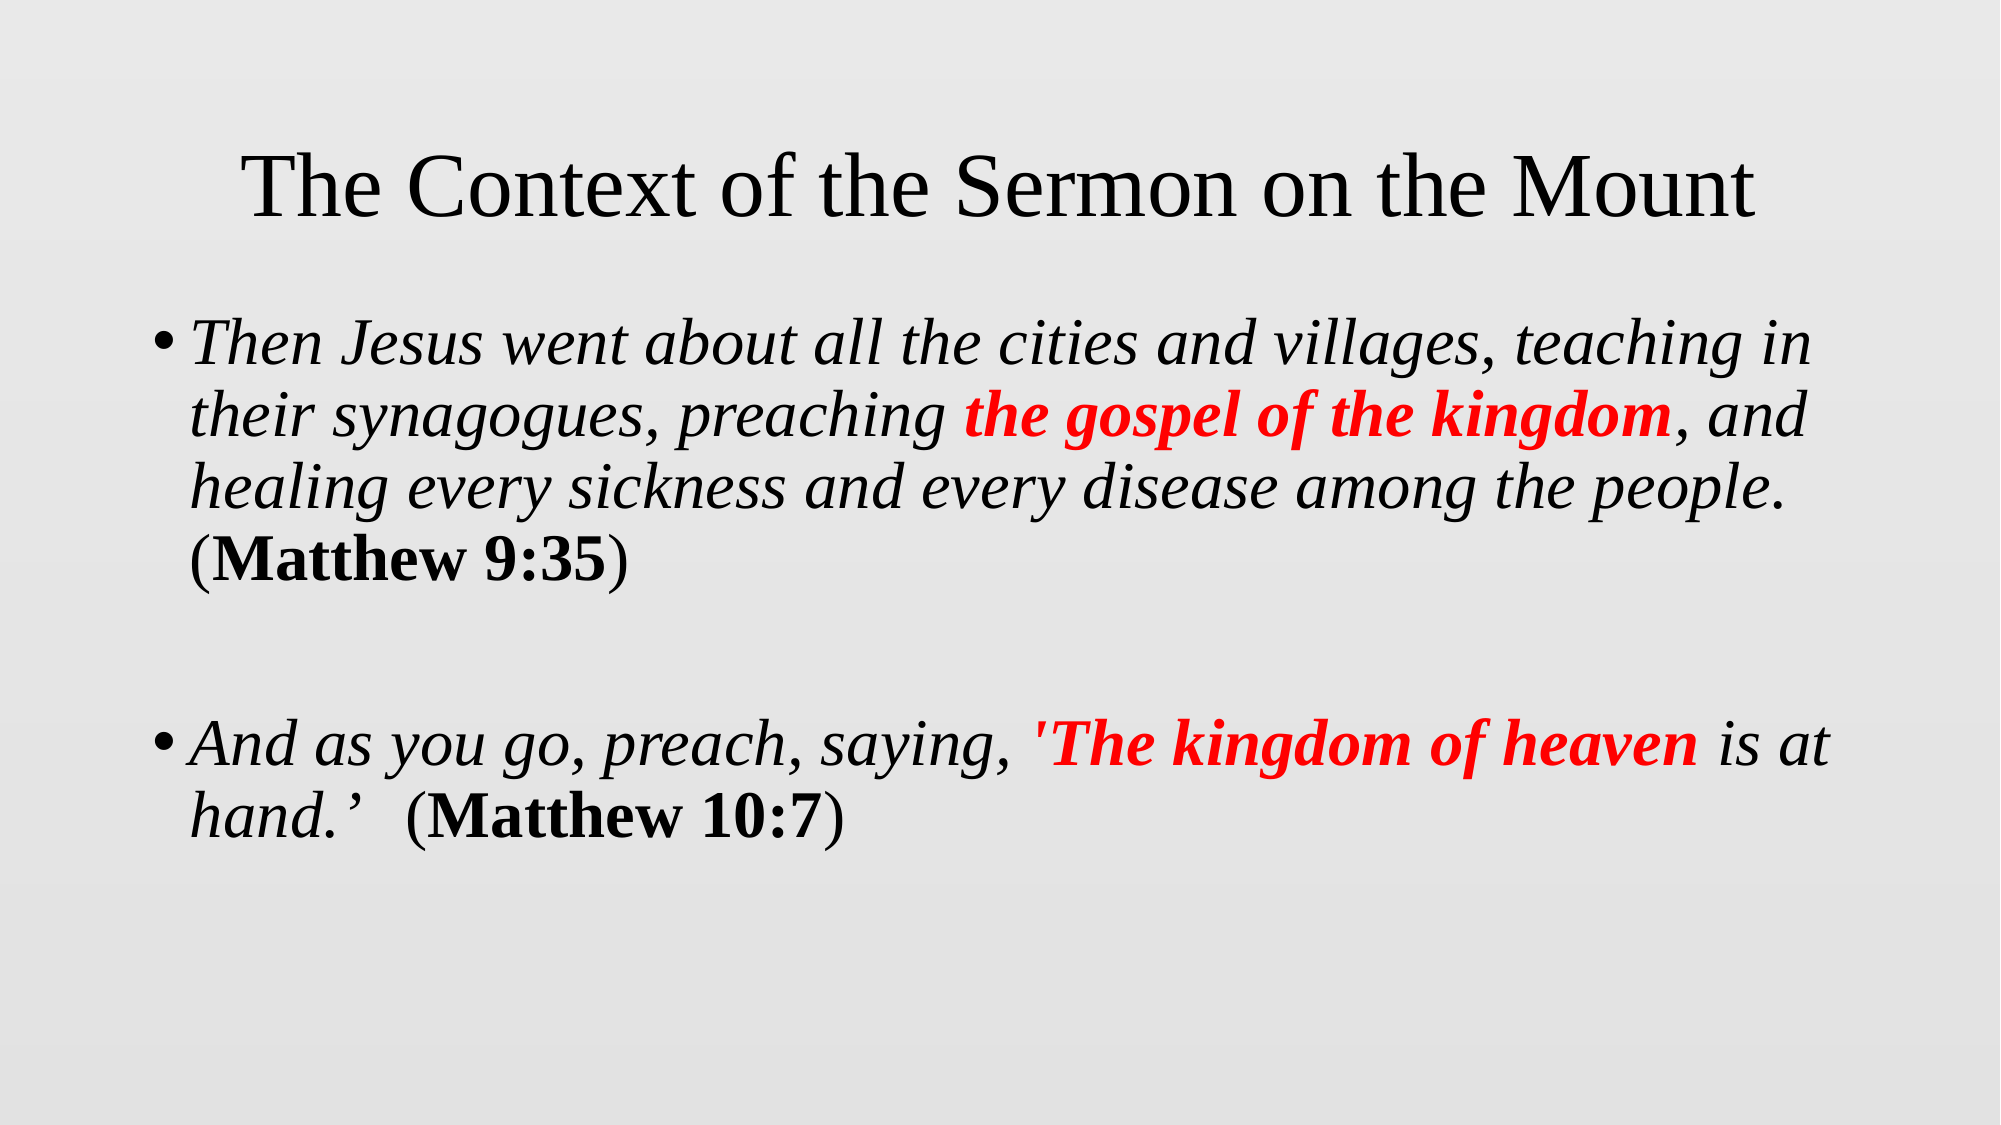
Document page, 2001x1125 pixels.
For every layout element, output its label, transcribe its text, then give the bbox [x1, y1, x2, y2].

list Then Jesus went about all the cities and villages, teaching in their synagogues, preaching the gospel of the kingdom, and healing every sickness and every disease among the people. (Matthew 9:35) And as you go, preach, saying, 'The kingdom of heaven is at hand.’ (Matthew 10:7) [137, 299, 1863, 1014]
title The Context of the Sermon on the Mount [99, 111, 1900, 263]
